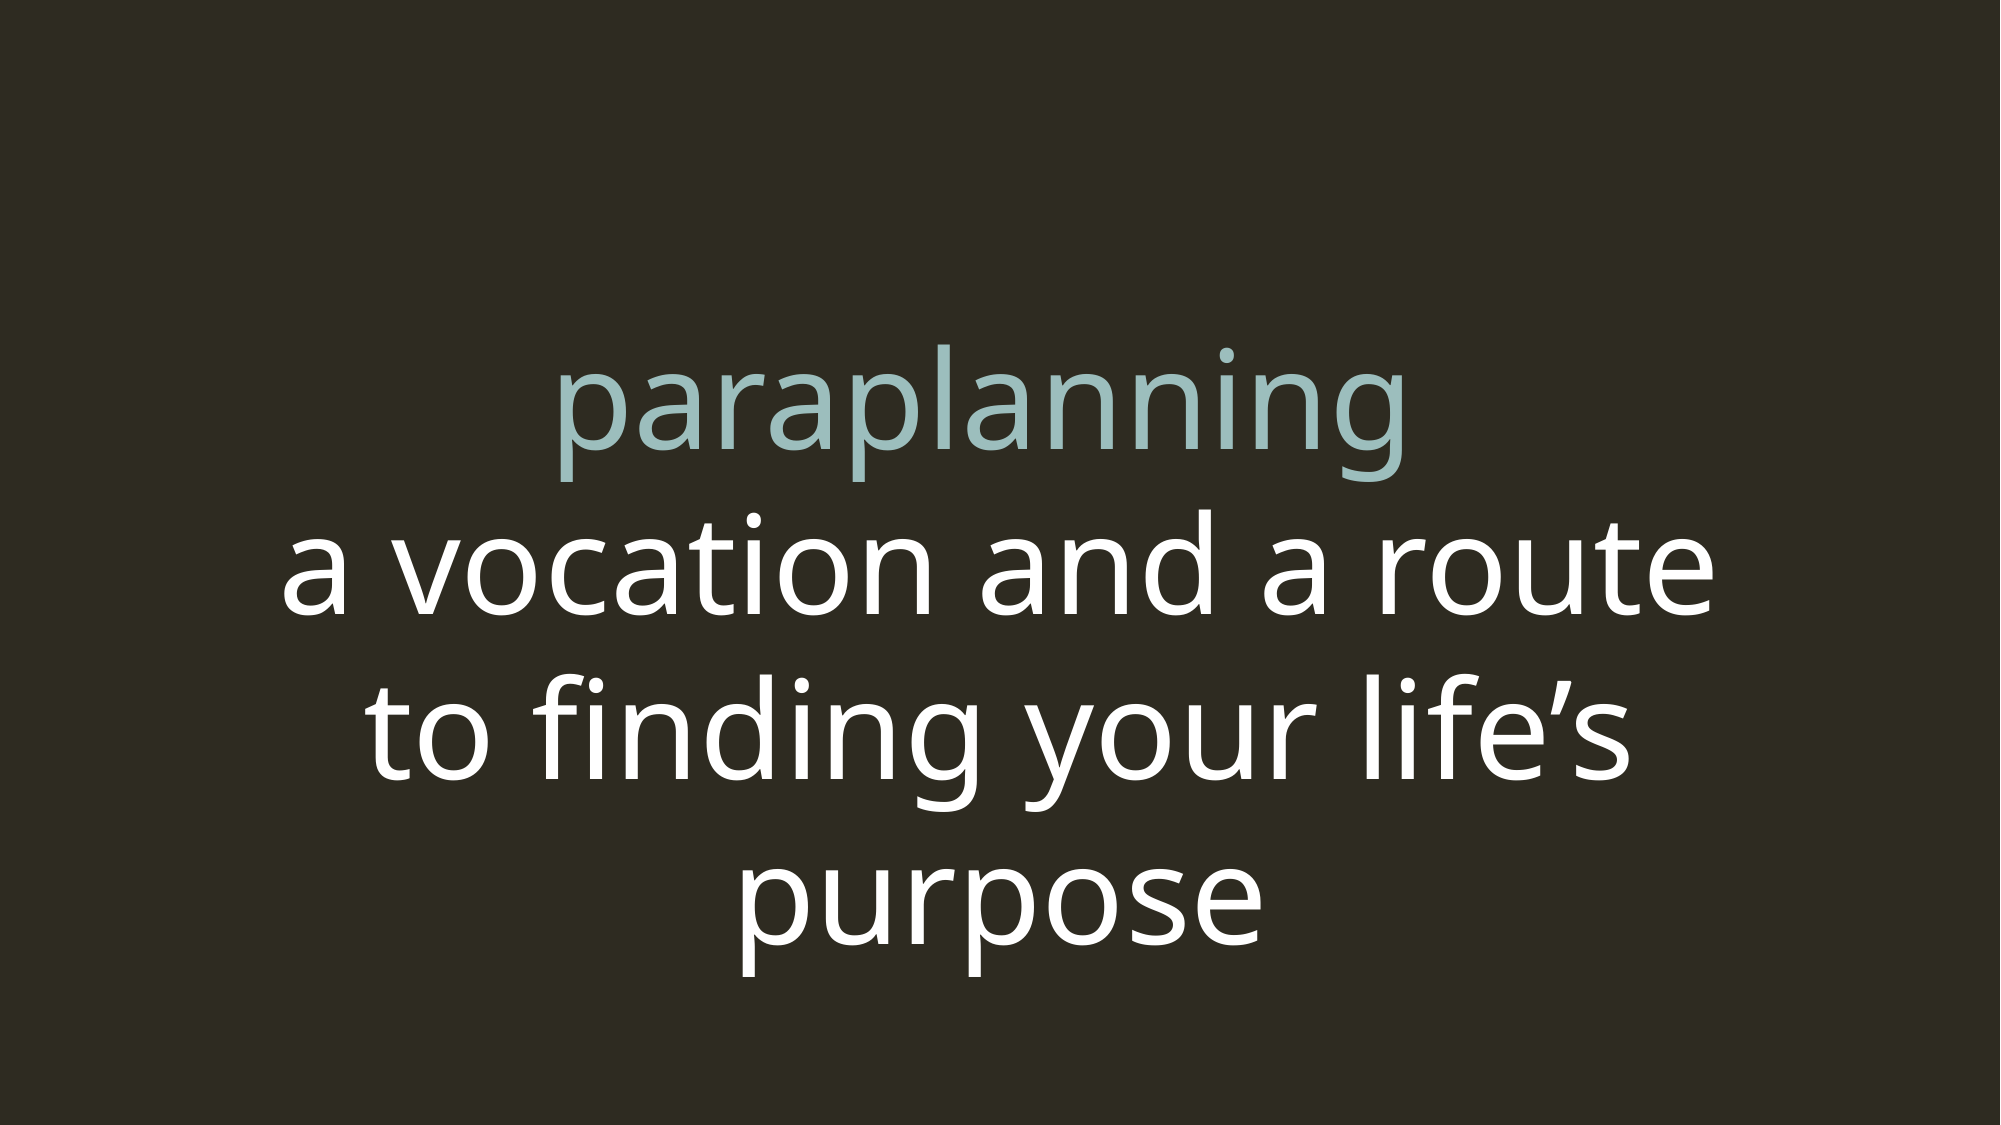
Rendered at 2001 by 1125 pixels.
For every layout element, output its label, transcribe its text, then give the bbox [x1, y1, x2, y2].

text_box paraplanning a vocation and a route to finding your life’s purpose [242, 304, 1758, 980]
